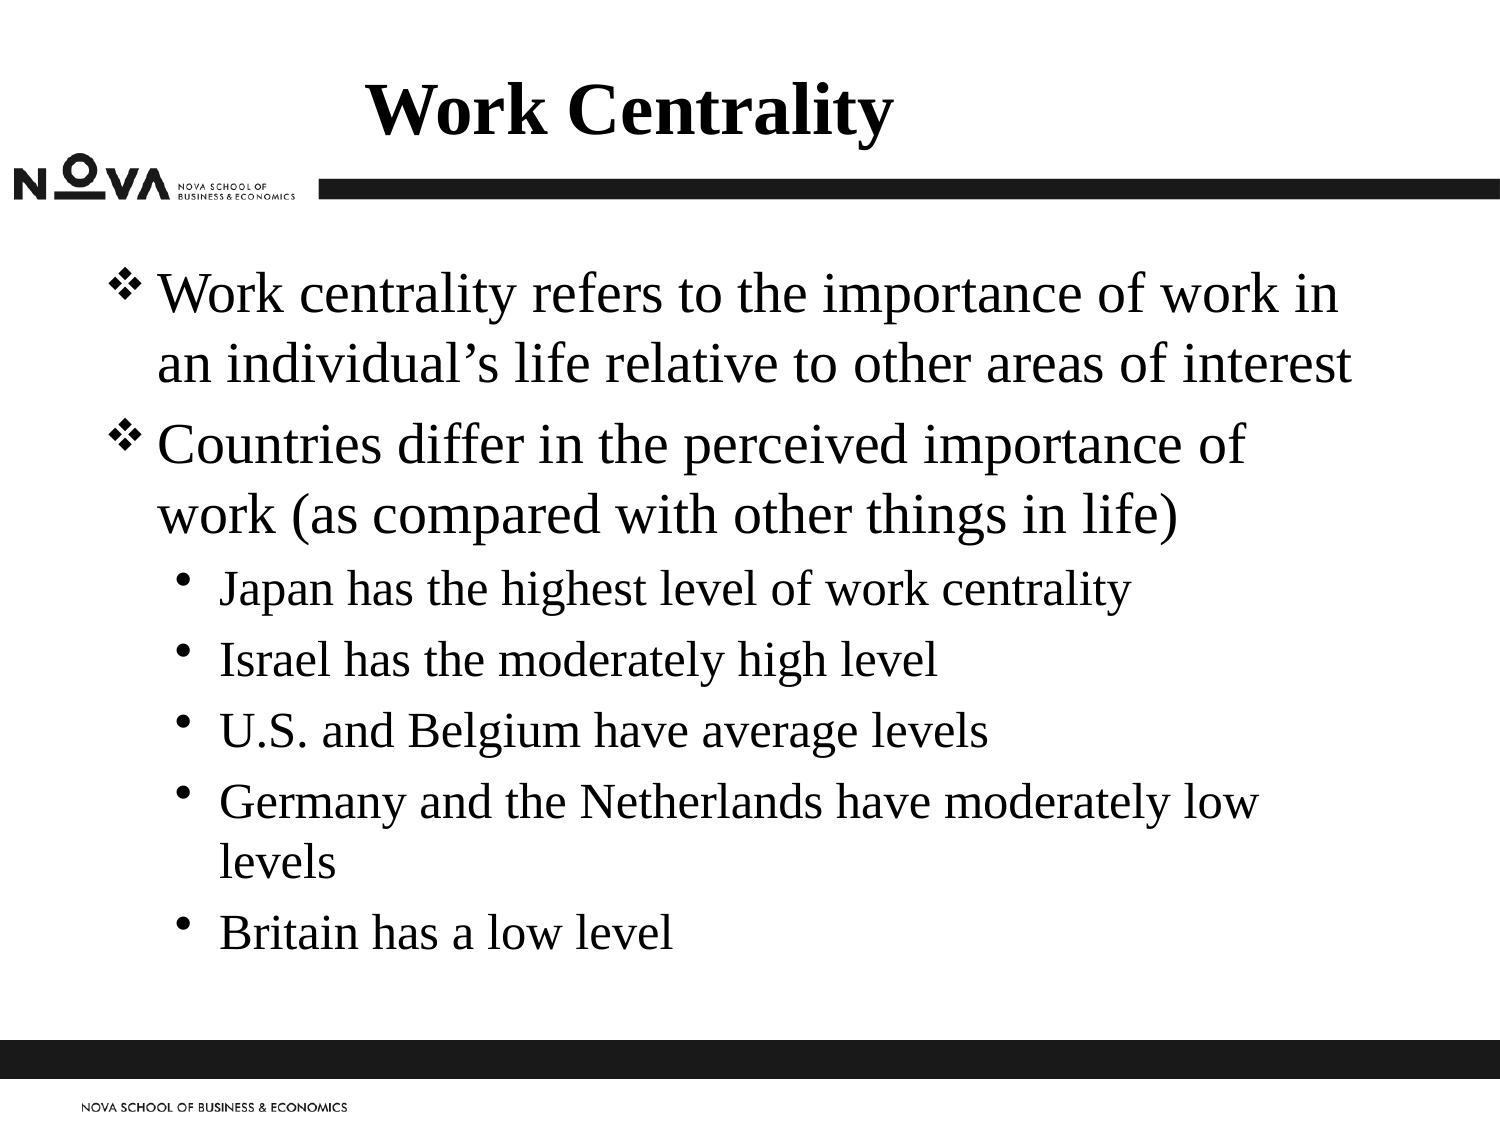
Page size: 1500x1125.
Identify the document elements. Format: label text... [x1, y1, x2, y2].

title Work Centrality [350, 62, 1375, 175]
picture [0, 1040, 1500, 1112]
picture [14, 153, 1500, 200]
list Work centrality refers to the importance of work in an individual’s life relative to other areas of interest Countries differ in the perceived importance of work (as compared with other things in life) Japan has the highest level of work centrality Israel has the moderately high level U.S. and Belgium have average levels Germany and the Netherlands have moderately low levels Britain has a low level [89, 246, 1376, 985]
